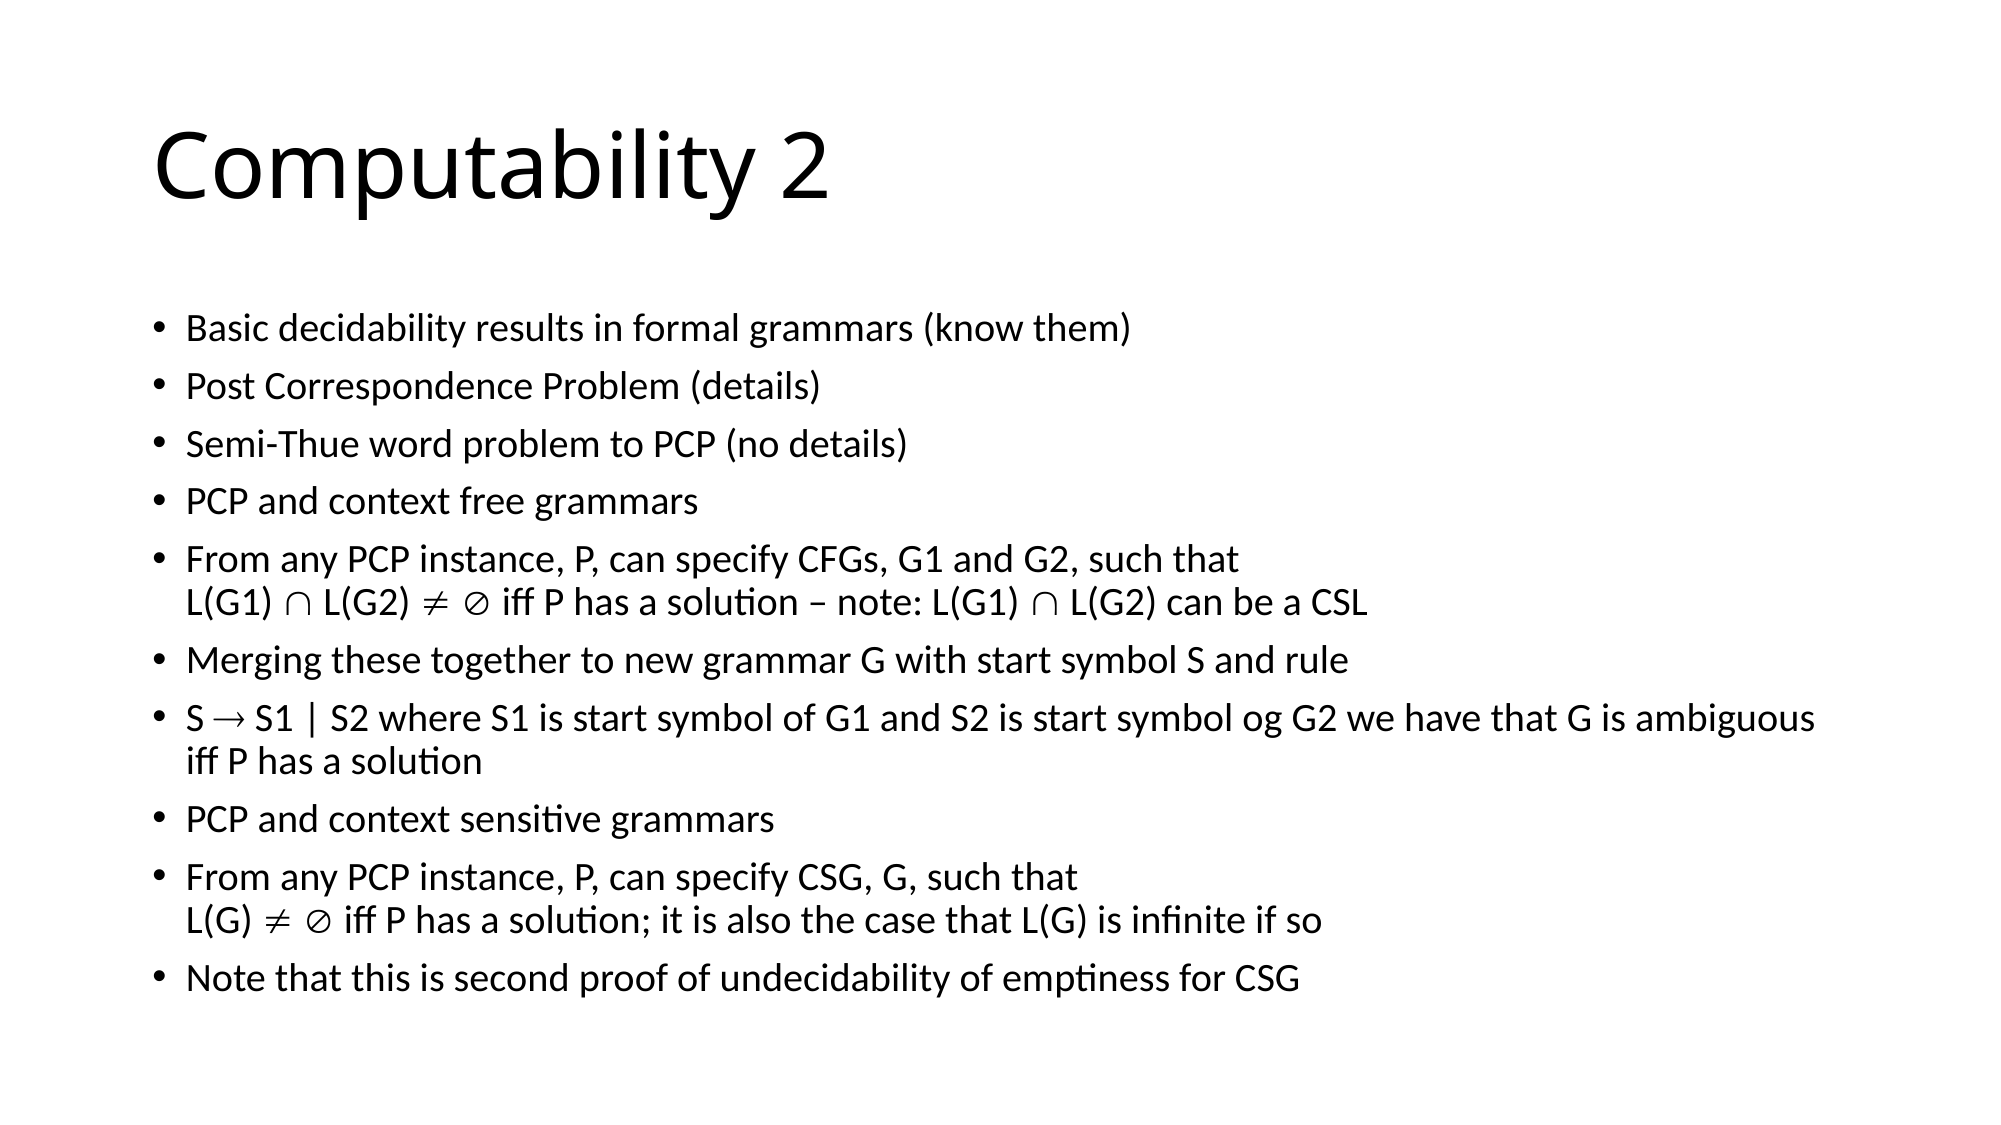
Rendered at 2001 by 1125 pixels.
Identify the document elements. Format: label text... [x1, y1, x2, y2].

list Basic decidability results in formal grammars (know them) Post Correspondence Problem (details) Semi-Thue word problem to PCP (no details) PCP and context free grammars From any PCP instance, P, can specify CFGs, G1 and G2, such that L(G1)  L(G2)   iff P has a solution – note: L(G1)  L(G2) can be a CSL Merging these together to new grammar G with start symbol S and rule S  S1 | S2 where S1 is start symbol of G1 and S2 is start symbol og G2 we have that G is ambiguous iff P has a solution PCP and context sensitive grammars From any PCP instance, P, can specify CSG, G, such that L(G)   iff P has a solution; it is also the case that L(G) is infinite if so Note that this is second proof of undecidability of emptiness for CSG [137, 299, 1863, 1014]
title Computability 2 [137, 59, 1863, 278]
